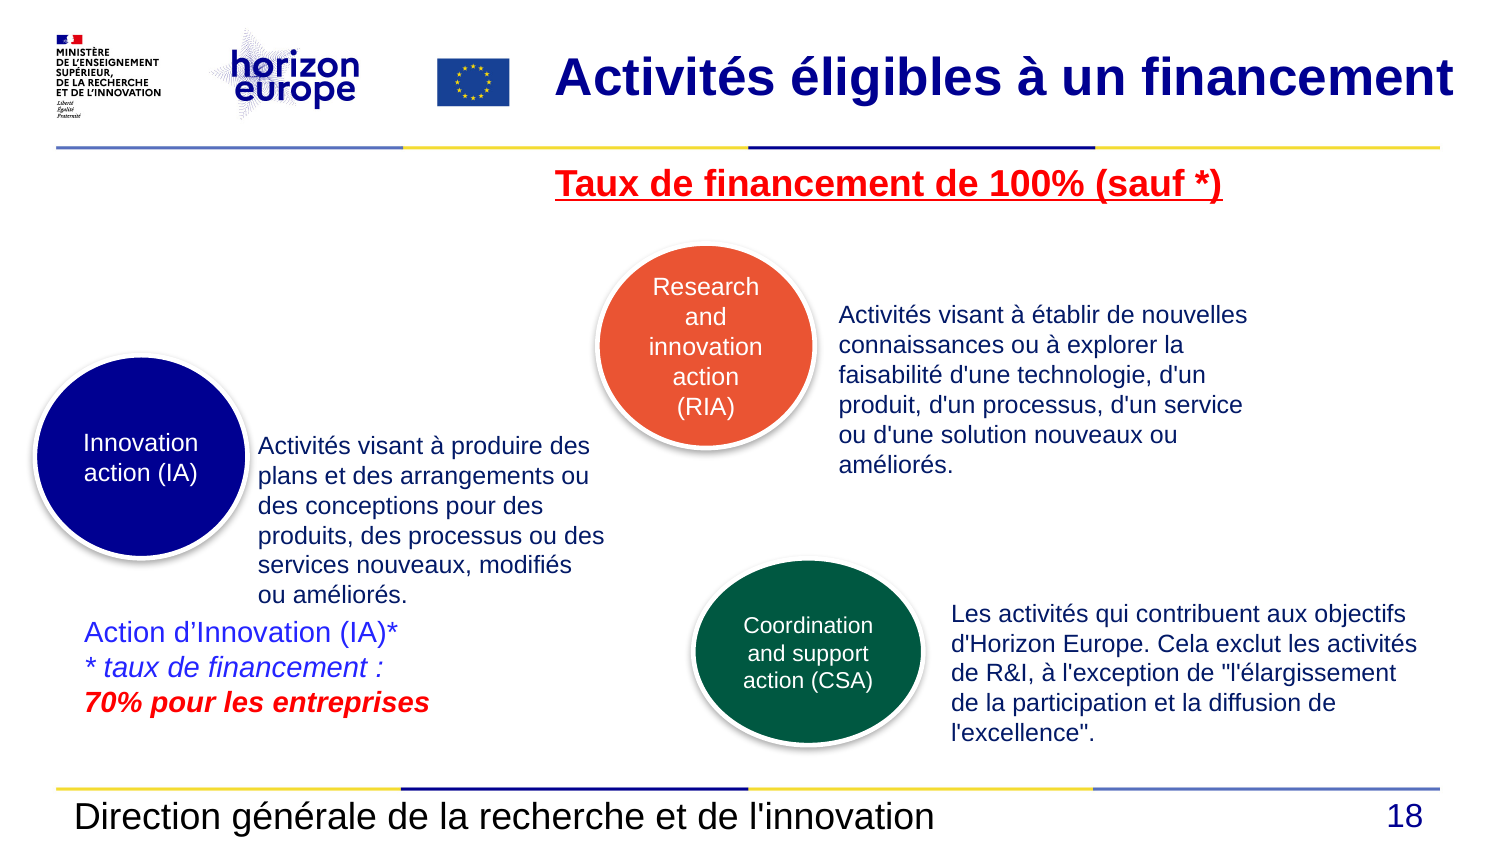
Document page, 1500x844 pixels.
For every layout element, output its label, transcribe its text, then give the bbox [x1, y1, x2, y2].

title Activités éligibles à un financement Taux de financement de 100% (sauf *) [554, 49, 1484, 115]
picture [0, 0, 1499, 844]
text_box Research and innovation action (RIA) [596, 242, 816, 449]
footer Direction générale de la recherche et de l'innovation [59, 784, 1028, 844]
slide_number 18 [1246, 786, 1438, 844]
text_box Coordination and support action (CSA) [692, 557, 925, 746]
text_box Action d’Innovation (IA)* * taux de financement : 70% pour les entreprises [69, 605, 520, 726]
text_box Activités visant à produire des plans et des arrangements ou des conceptions pour des produits, des processus ou des services nouveaux, modifiés ou améliorés. [243, 421, 621, 617]
text_box Innovation action (IA) [34, 354, 243, 560]
text_box Activités visant à établir de nouvelles connaissances ou à explorer la faisabilité d'une technologie, d'un produit, d'un processus, d'un service ou d'une solution nouveaux ou améliorés. [823, 291, 1278, 486]
text_box Les activités qui contribuent aux objectifs d'Horizon Europe. Cela exclut les activités de R&I, à l'exception de "l'élargissement de la participation et la diffusion de l'excellence". [936, 589, 1441, 755]
